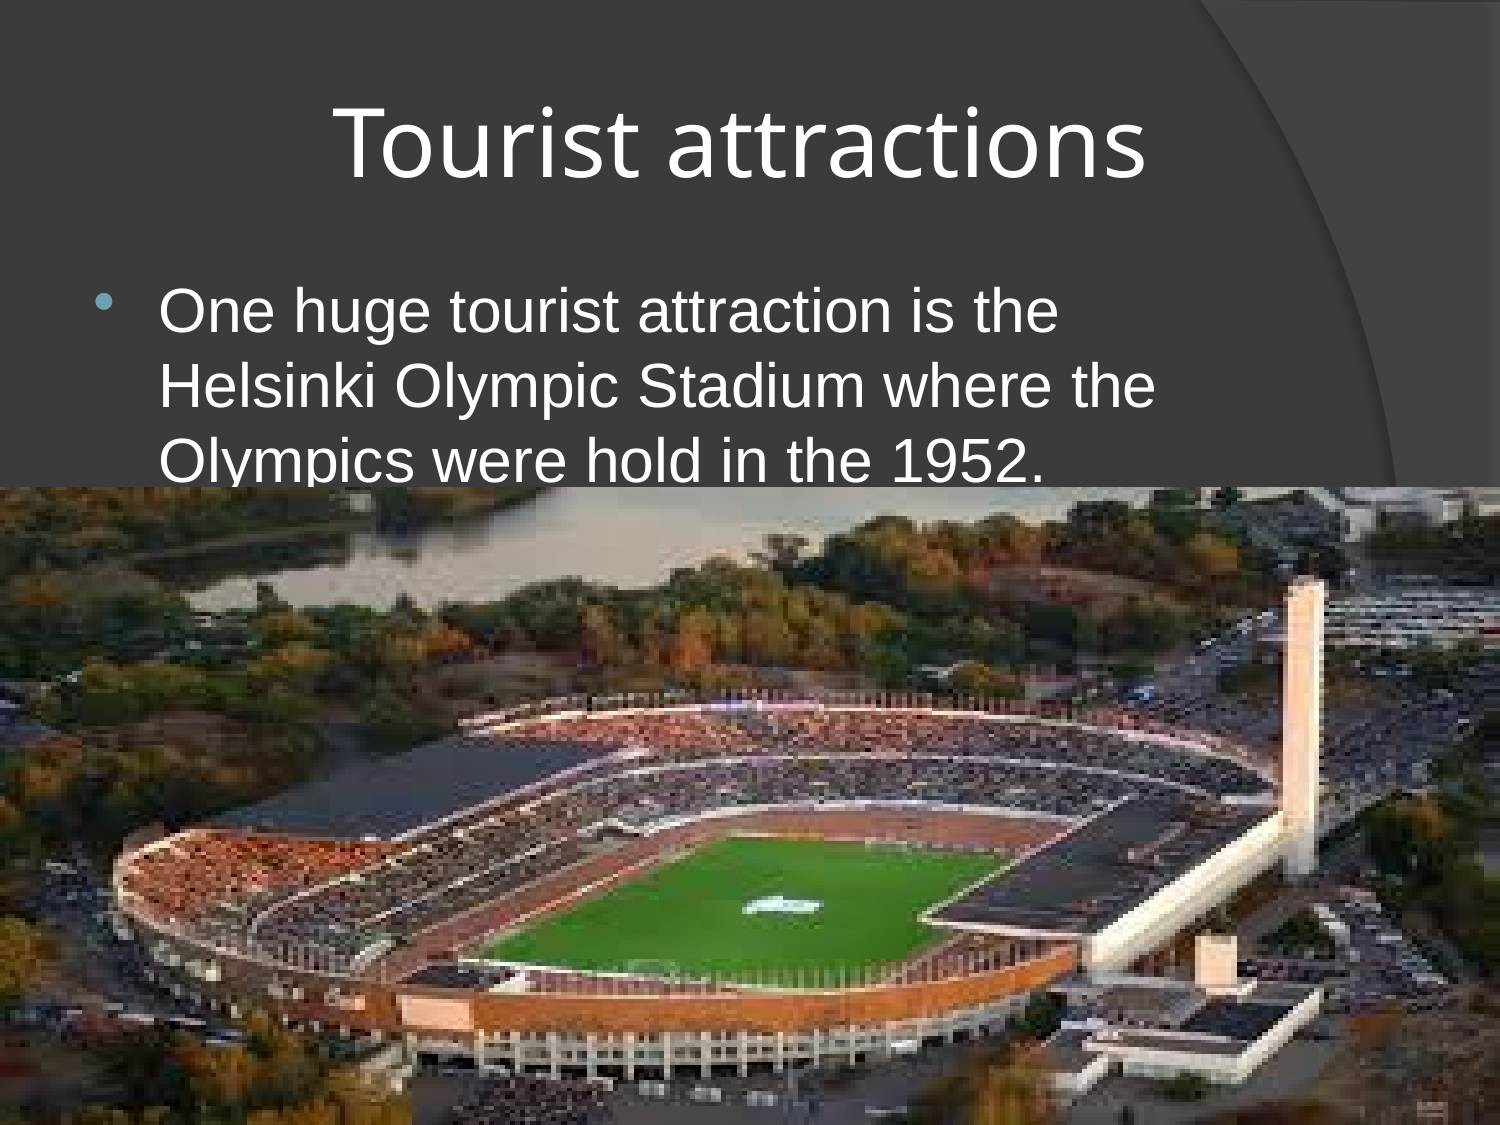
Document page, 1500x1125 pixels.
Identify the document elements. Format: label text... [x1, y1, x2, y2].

list One huge tourist attraction is the Helsinki Olympic Stadium where the Olympics were hold in the 1952. [75, 262, 1300, 477]
picture [0, 487, 1500, 1125]
title Tourist attractions [75, 45, 1300, 233]
